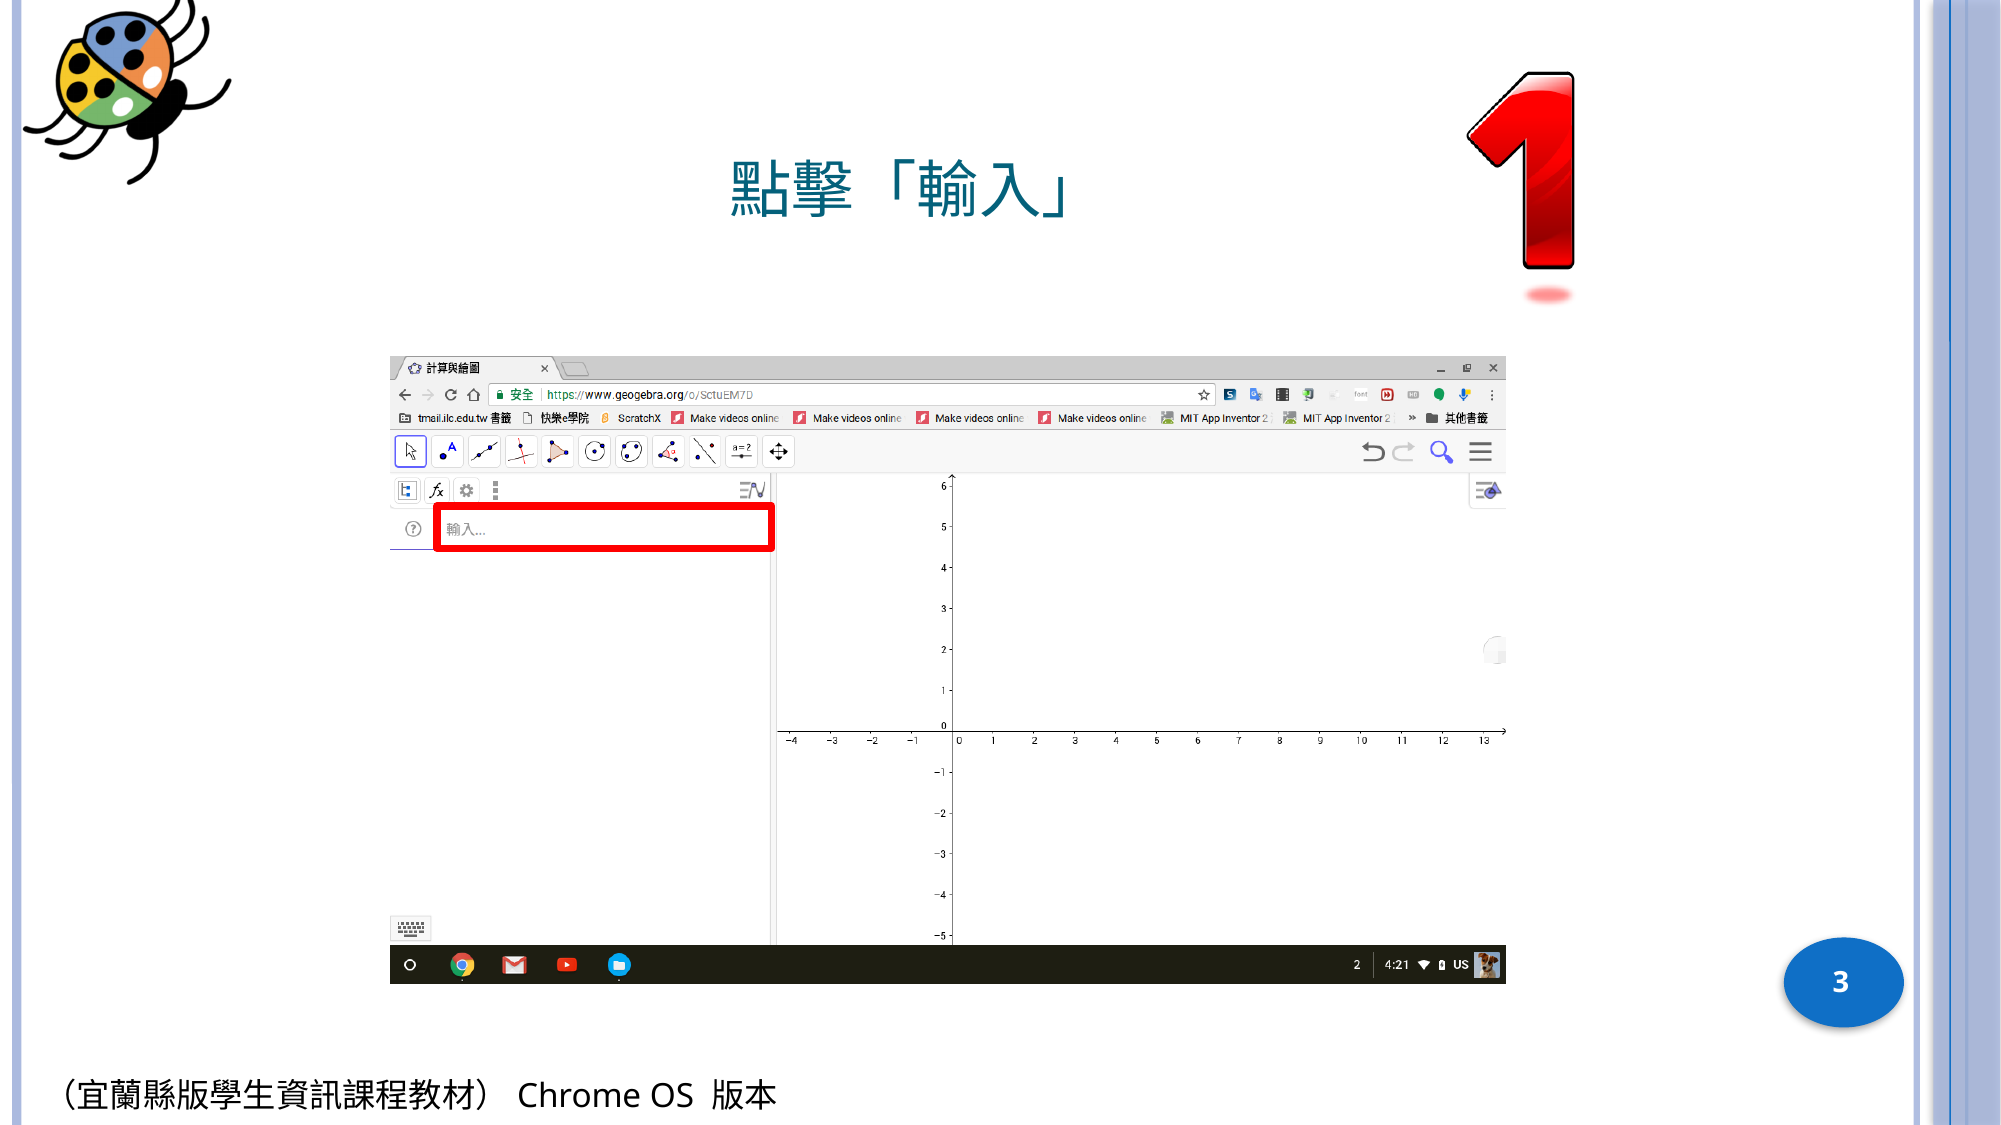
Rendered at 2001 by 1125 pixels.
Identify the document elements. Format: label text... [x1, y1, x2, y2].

title 點擊「輸入」 [99, 45, 1734, 233]
picture [390, 355, 1507, 984]
picture [1466, 71, 1577, 309]
picture [2, 0, 240, 205]
slide_number 3 [1791, 940, 1892, 1027]
